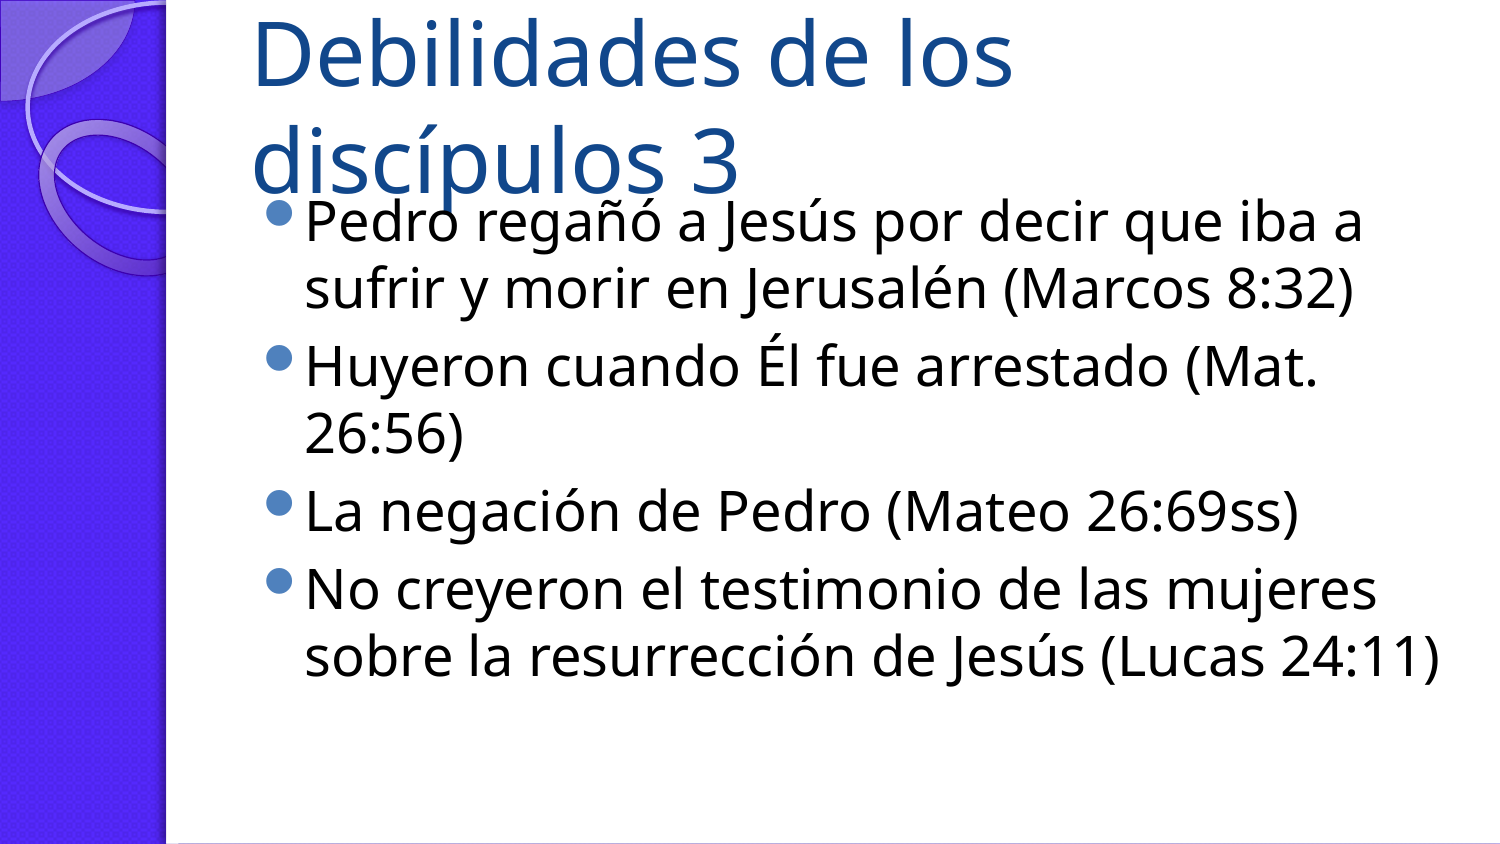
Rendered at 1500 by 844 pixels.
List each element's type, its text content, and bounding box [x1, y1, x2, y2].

list Pedro regañó a Jesús por decir que iba a sufrir y morir en Jerusalén (Marcos 8:32) Huyeron cuando Él fue arrestado (Mat. 26:56) La negación de Pedro (Mateo 26:69ss) No creyeron el testimonio de las mujeres sobre la resurrección de Jesús (Lucas 24:11) [235, 178, 1466, 769]
title Debilidades de los discípulos 3 [235, 33, 1466, 175]
